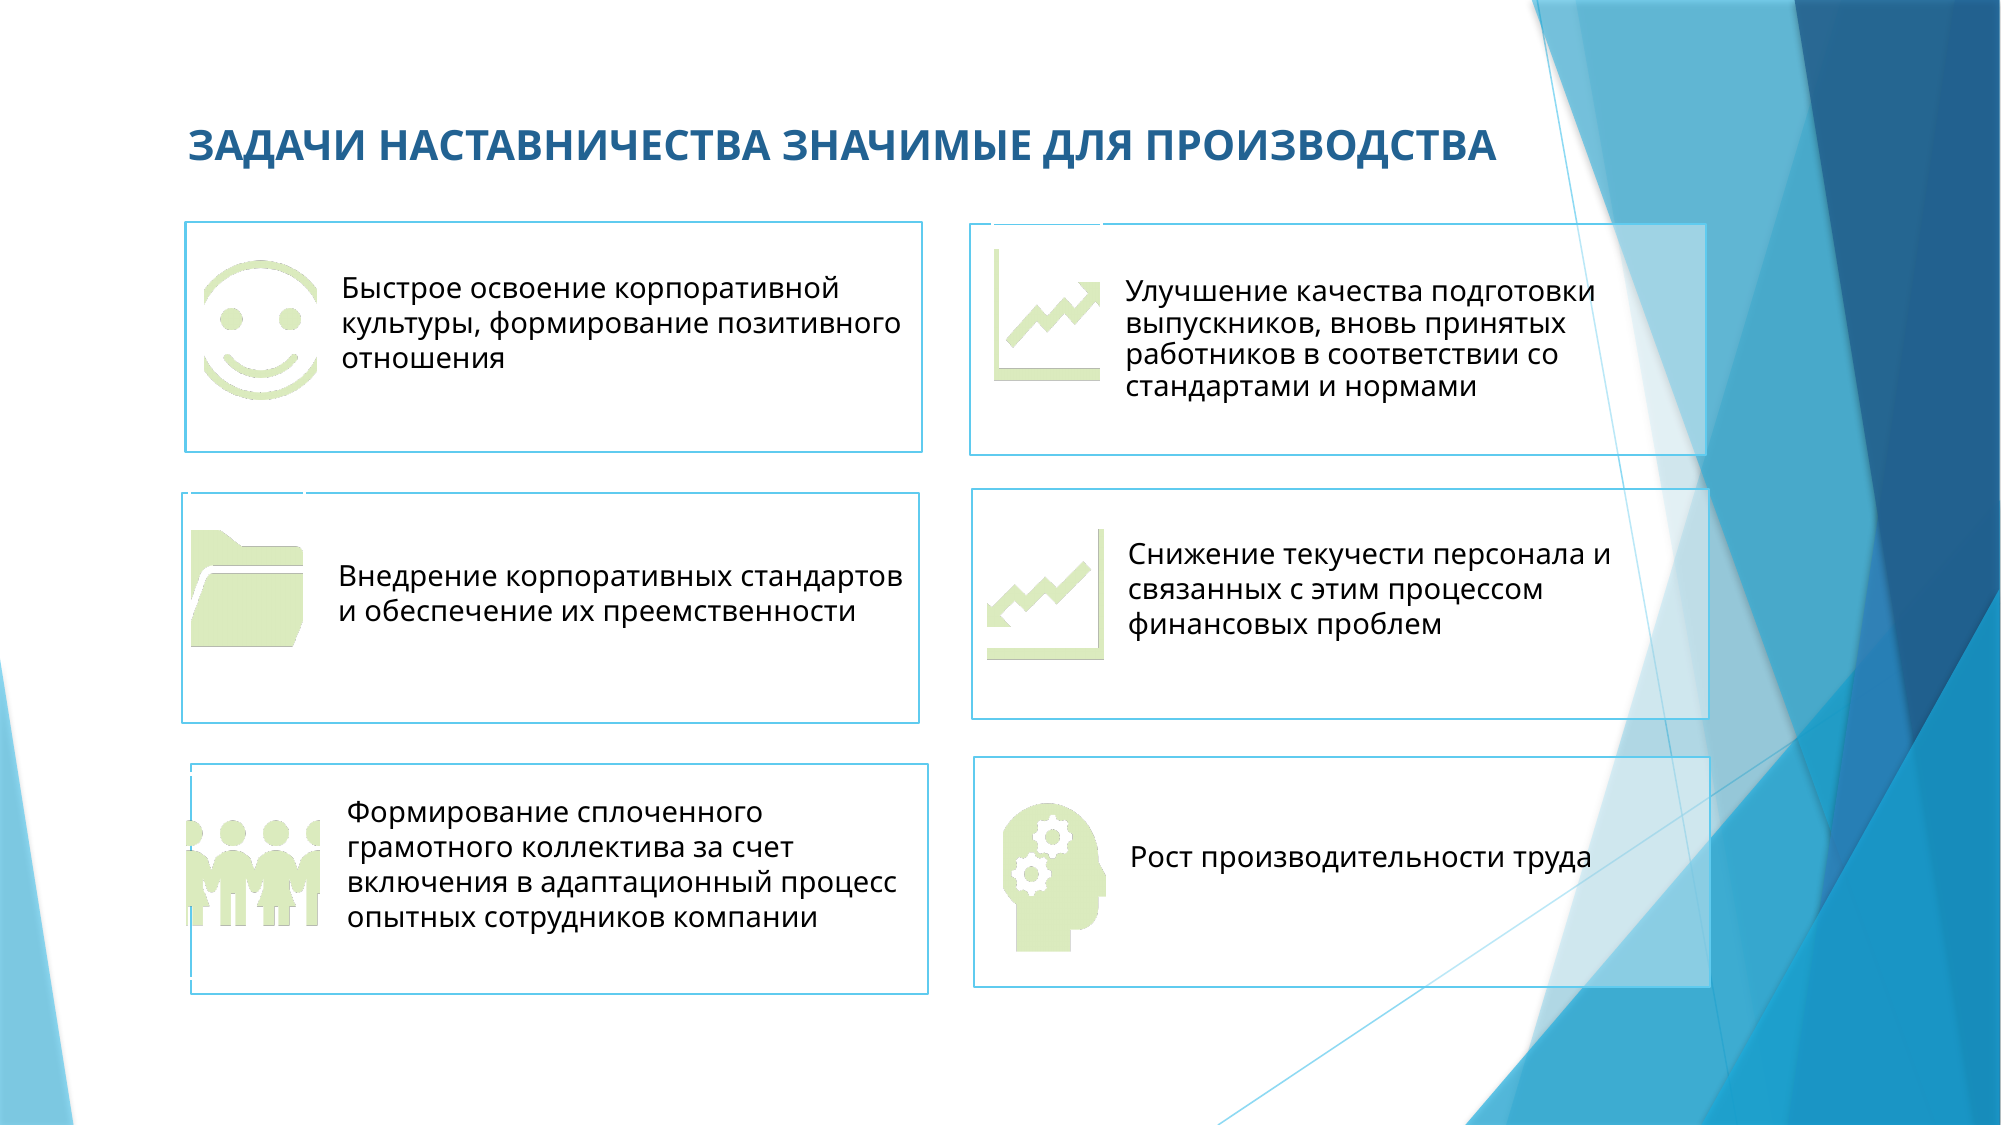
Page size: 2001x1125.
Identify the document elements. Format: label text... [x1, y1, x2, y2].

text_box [171, 177, 1712, 1038]
text_box ЗАДАЧИ НАСТАВНИЧЕСТВА ЗНАЧИМЫЕ ДЛЯ ПРОИЗВОДСТВА [172, 111, 1539, 177]
